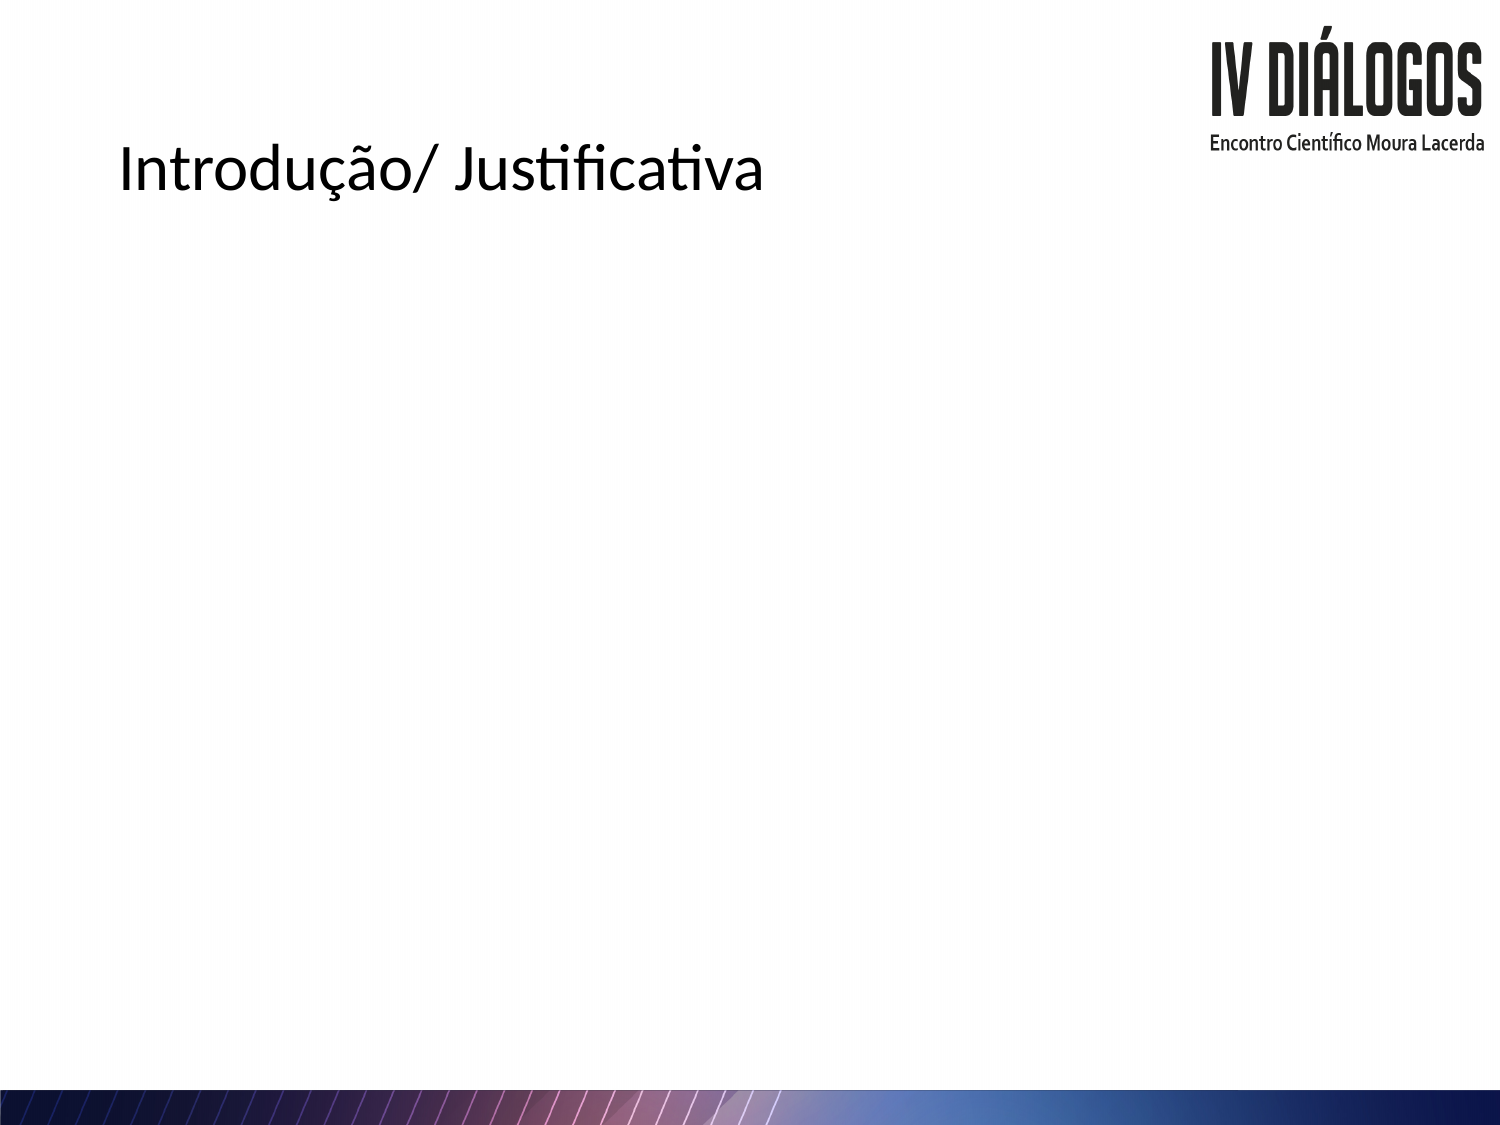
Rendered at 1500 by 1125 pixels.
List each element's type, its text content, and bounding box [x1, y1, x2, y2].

picture [0, 0, 1500, 1125]
title Introdução/ Justificativa [103, 59, 1397, 278]
